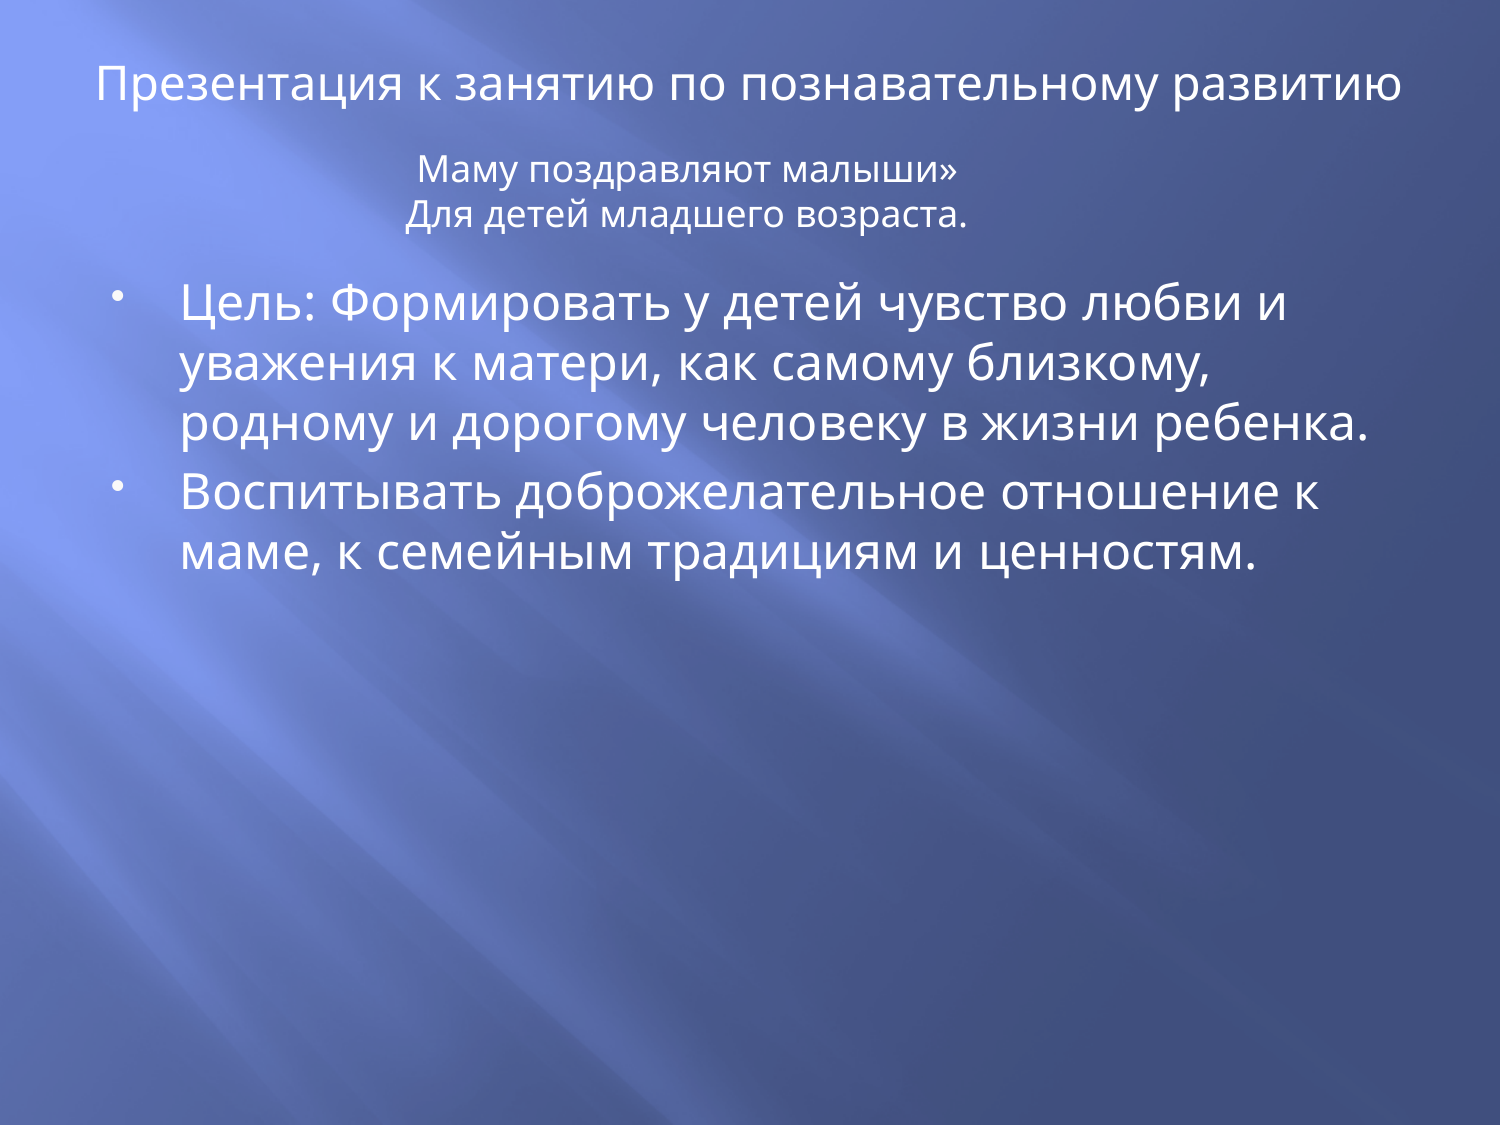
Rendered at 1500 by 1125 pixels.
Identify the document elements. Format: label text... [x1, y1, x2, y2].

list Цель: Формировать у детей чувство любви и уважения к матери, как самому близкому, родному и дорогому человеку в жизни ребенка. Воспитывать доброжелательное отношение к маме, к семейным традициям и ценностям. [75, 262, 1425, 1035]
title Презентация к занятию по познавательному развитию [75, 45, 1425, 233]
text_box Маму поздравляют малыши» Для детей младшего возраста. [301, 137, 1052, 287]
